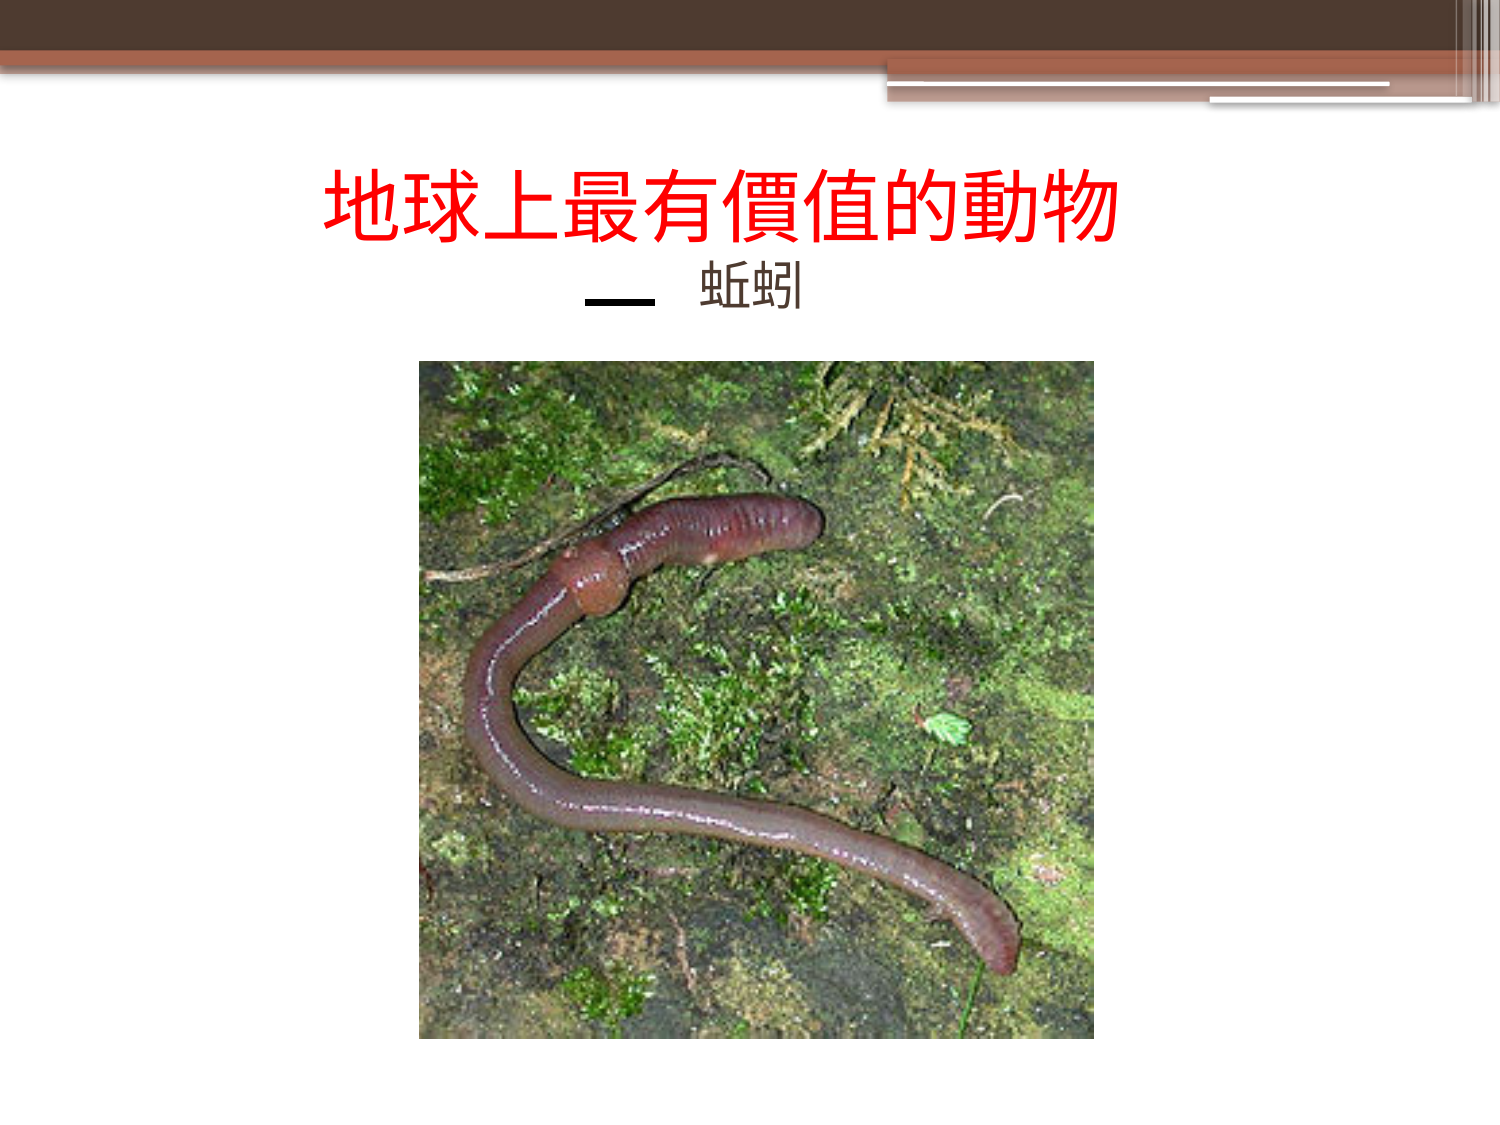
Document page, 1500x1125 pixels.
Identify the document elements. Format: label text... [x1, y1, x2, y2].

title 地球上最有價值的動物 蚯蚓 [76, 149, 1427, 324]
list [418, 361, 1094, 1039]
